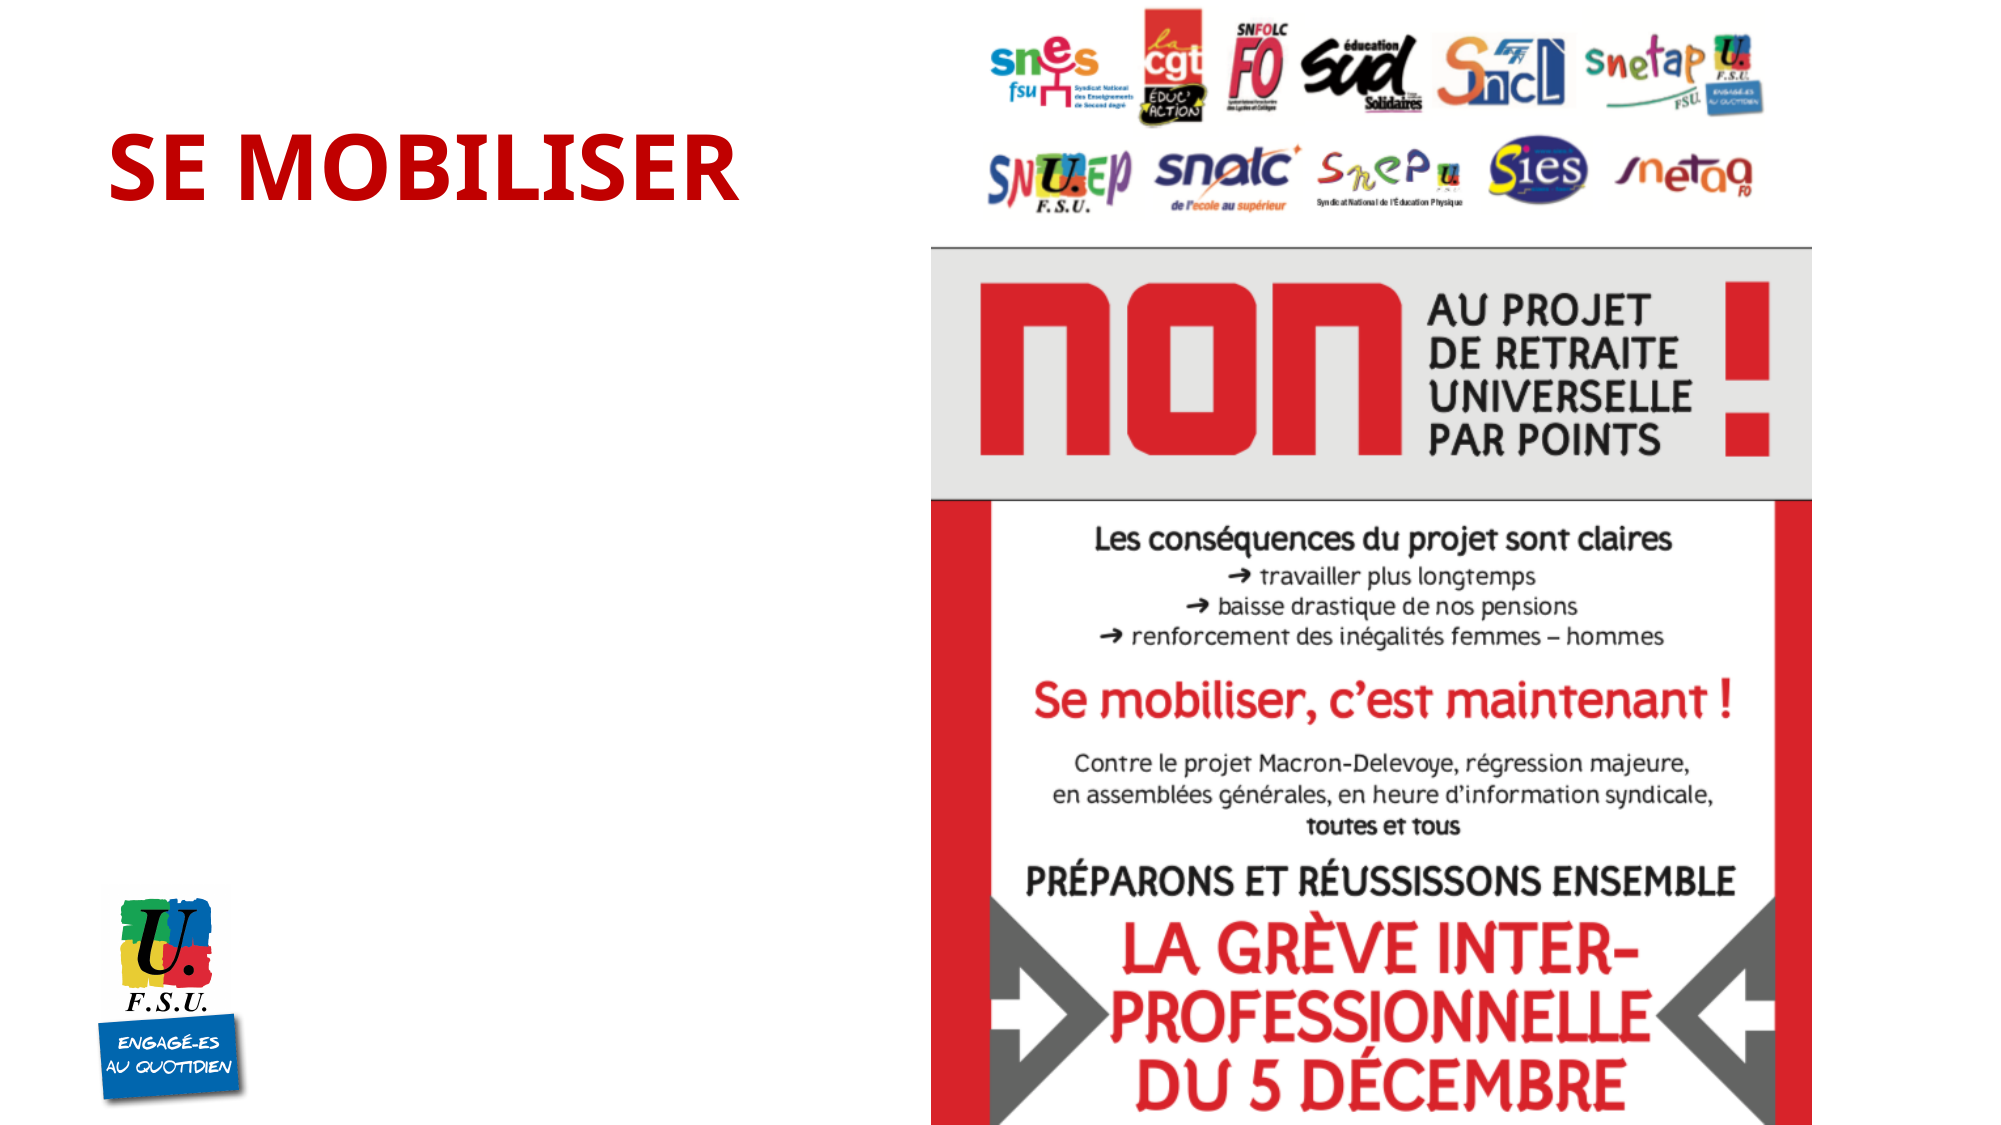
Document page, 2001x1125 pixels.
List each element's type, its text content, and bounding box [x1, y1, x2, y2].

picture [931, 0, 1812, 1125]
picture [87, 875, 257, 1125]
title SE MOBILISER [63, 61, 786, 280]
